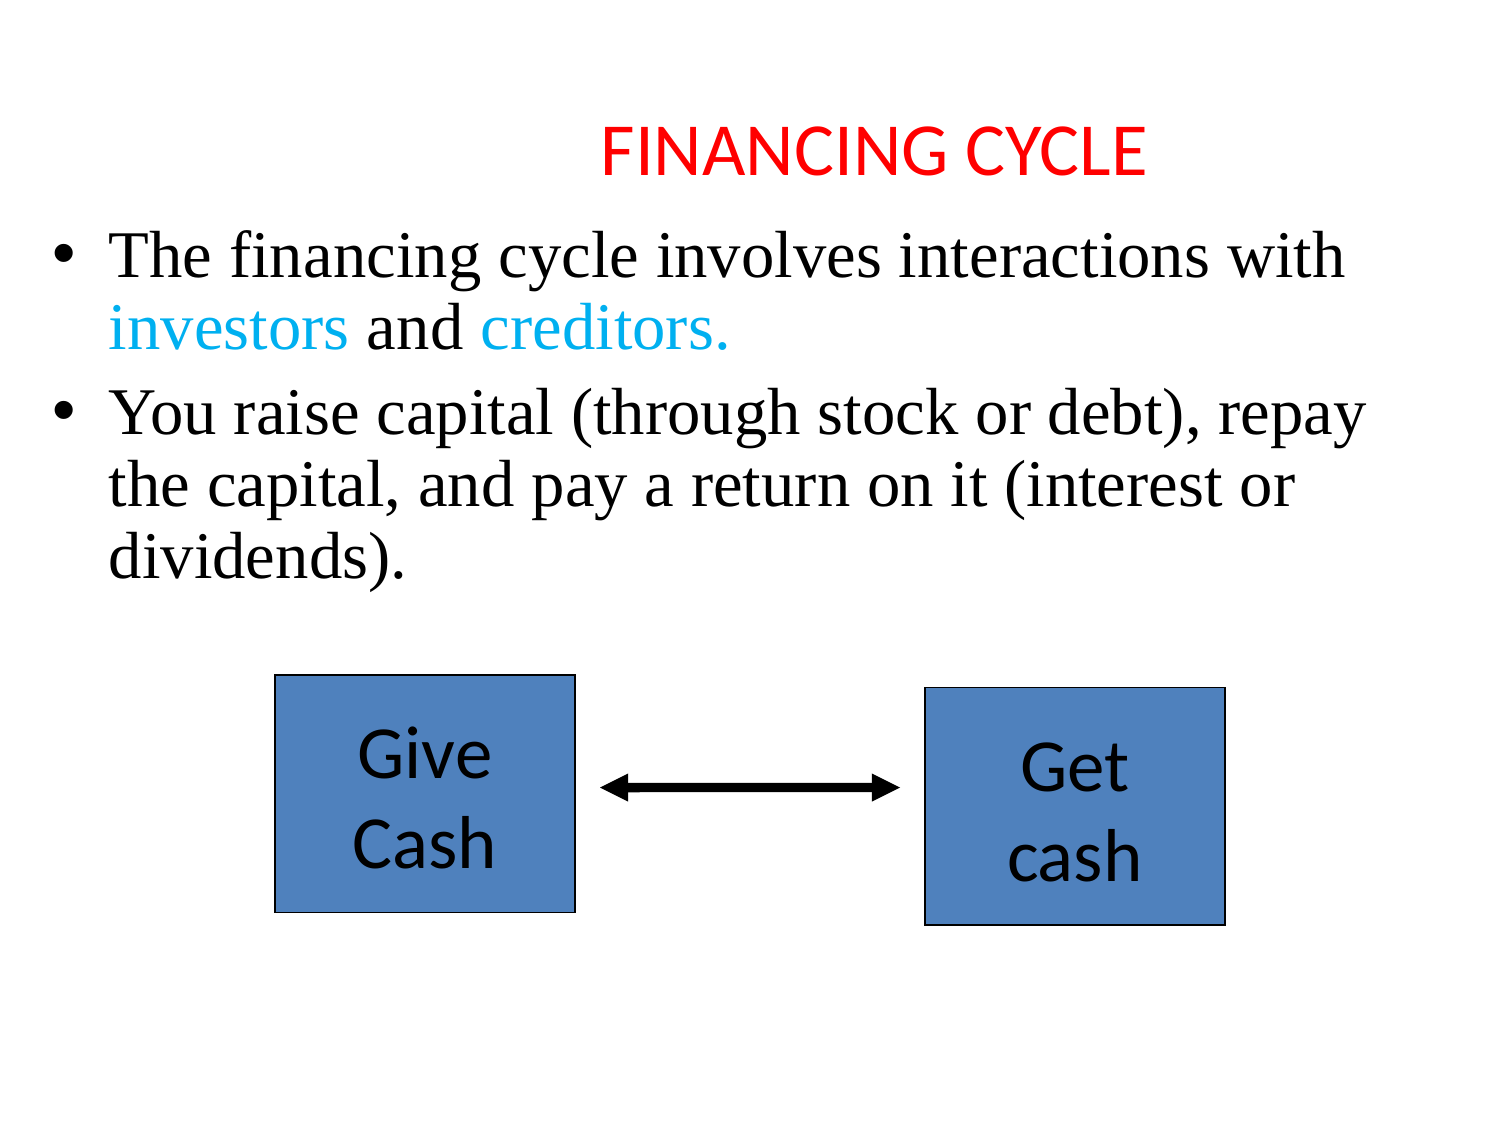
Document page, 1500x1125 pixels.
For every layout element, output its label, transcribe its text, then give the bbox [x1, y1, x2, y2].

text_box [600, 781, 901, 794]
title FINANCING CYCLE [75, 45, 1425, 212]
list The financing cycle involves interactions with investors and creditors. You raise capital (through stock or debt), repay the capital, and pay a return on it (interest or dividends). [37, 212, 1475, 625]
text_box Get cash [924, 687, 1225, 925]
text_box Give Cash [274, 674, 575, 913]
